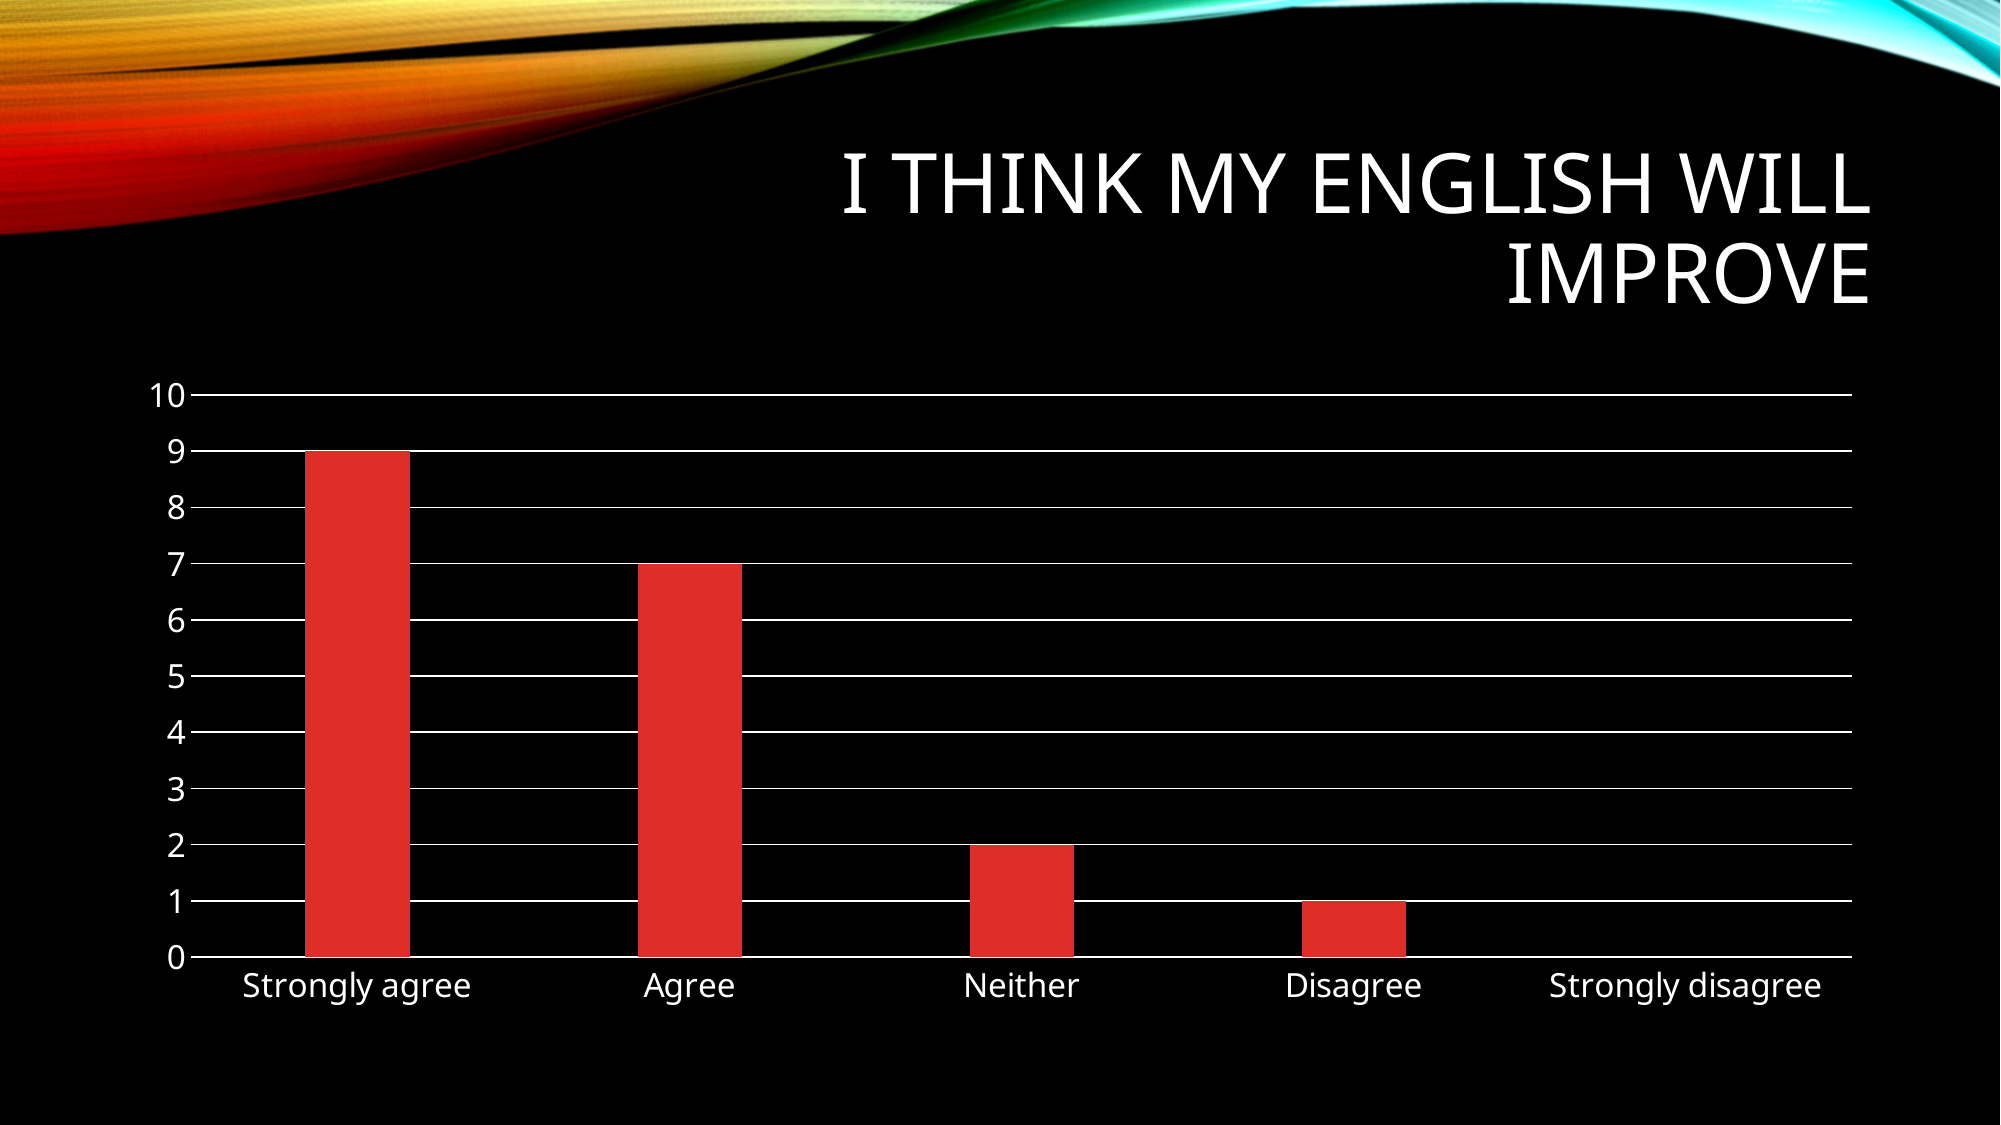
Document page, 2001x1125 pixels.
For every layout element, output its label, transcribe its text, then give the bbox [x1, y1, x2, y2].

chart [112, 359, 1888, 1021]
title I think my English will improve [474, 125, 1888, 338]
picture [0, 0, 2000, 237]
